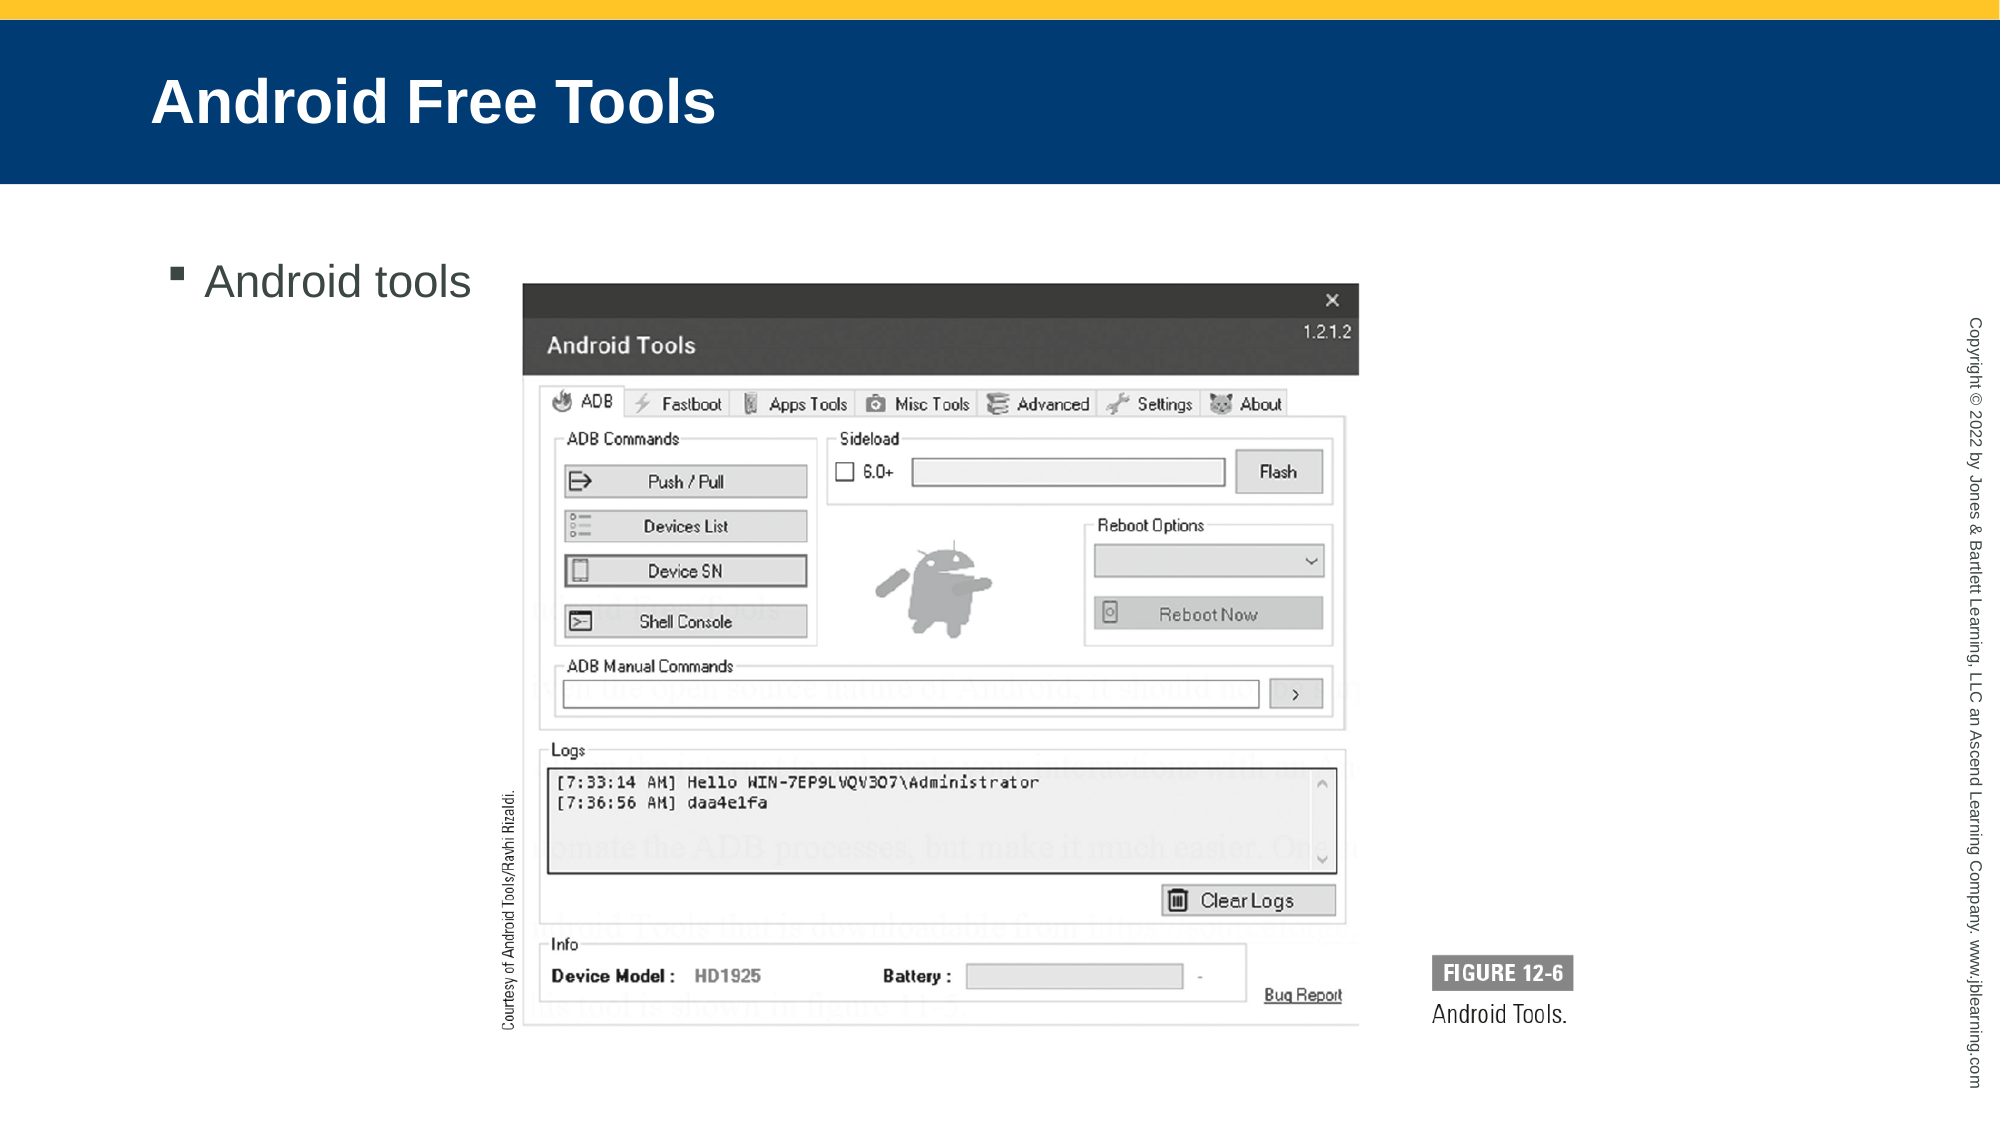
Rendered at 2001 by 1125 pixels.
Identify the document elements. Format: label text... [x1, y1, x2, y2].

picture [493, 274, 1582, 1038]
title Android Free Tools [0, 19, 2000, 185]
list Android tools [151, 244, 1840, 1016]
